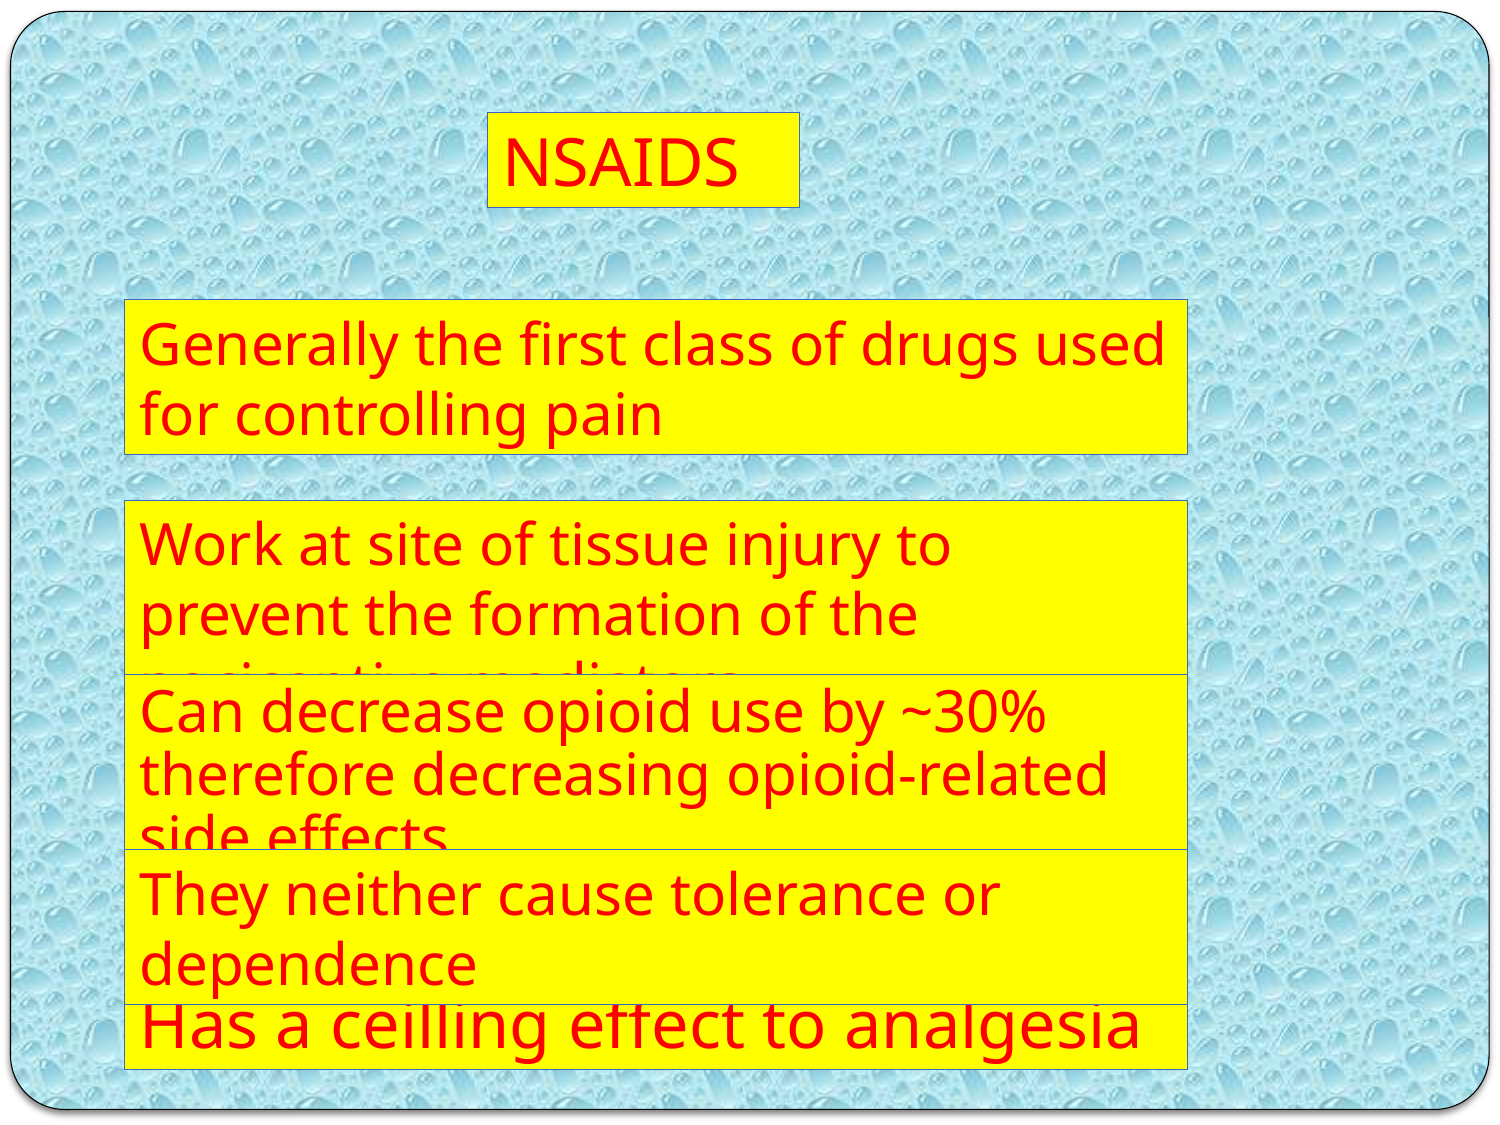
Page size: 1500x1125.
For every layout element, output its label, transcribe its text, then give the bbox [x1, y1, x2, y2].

text_box They neither cause tolerance or dependence [124, 849, 1188, 1005]
picture [12, 12, 1488, 1108]
text_box Work at site of tissue injury to prevent the formation of the nociceptive mediators [124, 500, 1188, 674]
text_box Can decrease opioid use by ~30% therefore decreasing opioid-related side effects [124, 674, 1188, 849]
text_box Has a ceilling effect to analgesia [124, 1005, 1188, 1070]
text_box Generally the first class of drugs used for controlling pain [124, 299, 1188, 455]
text_box NSAIDS [487, 112, 800, 208]
